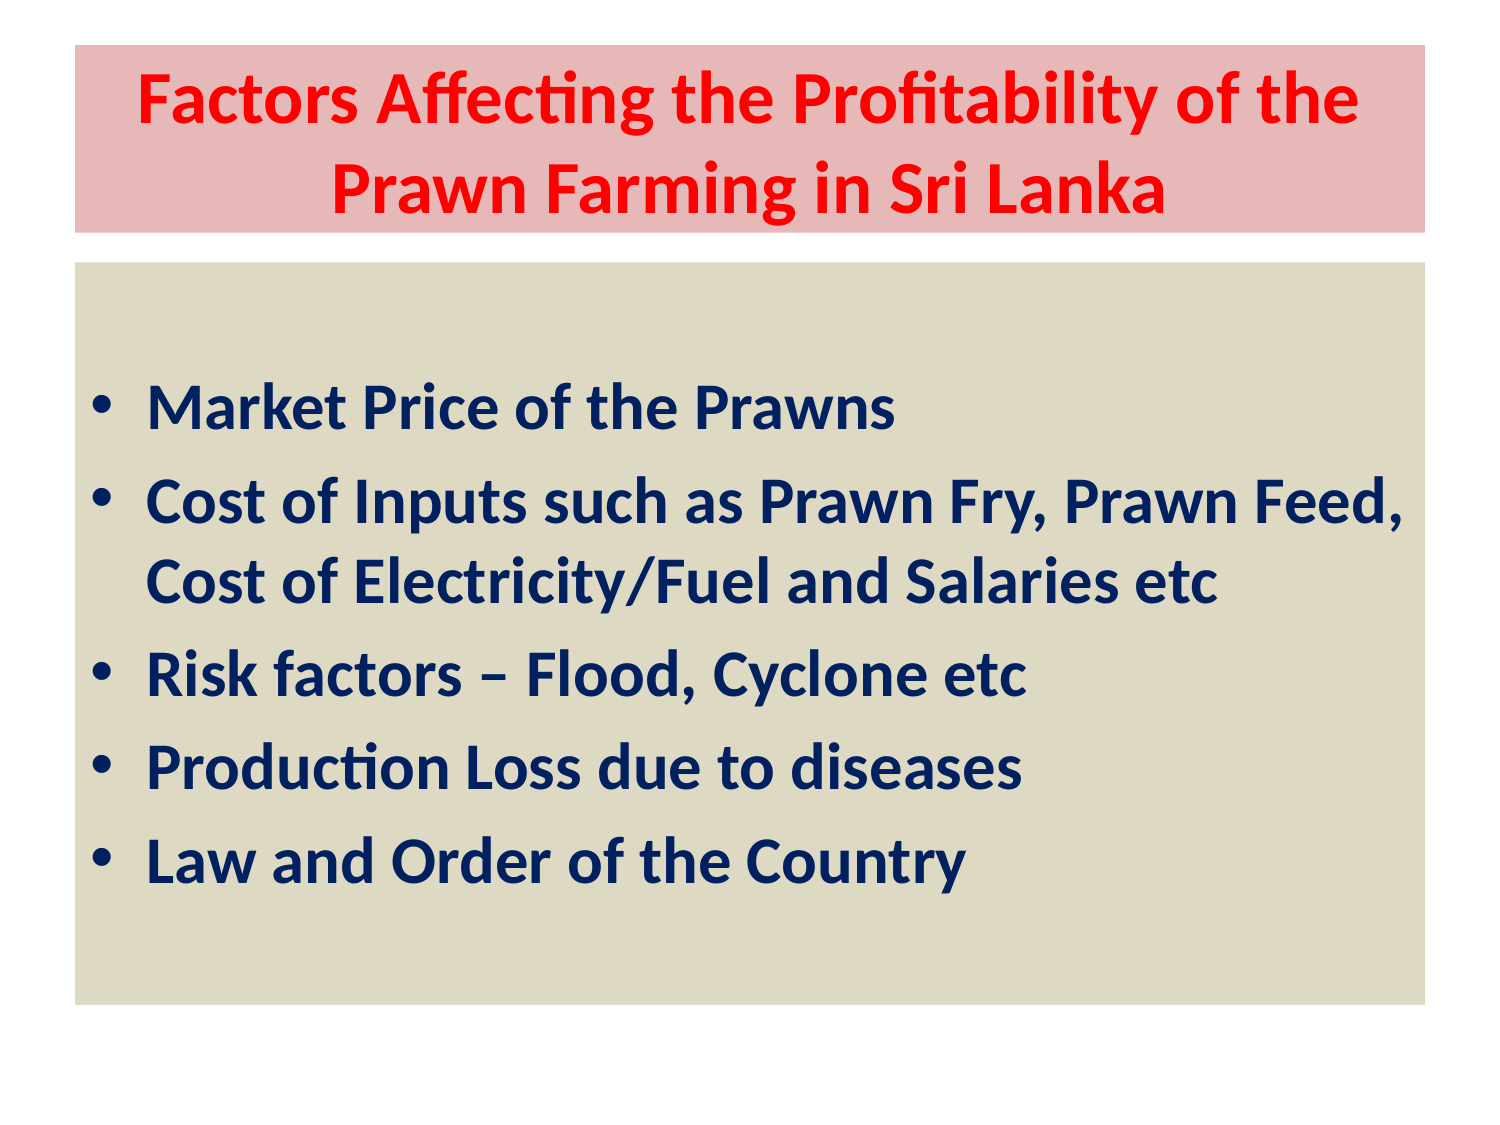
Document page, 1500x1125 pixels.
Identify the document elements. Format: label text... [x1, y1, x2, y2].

list Market Price of the Prawns Cost of Inputs such as Prawn Fry, Prawn Feed, Cost of Electricity/Fuel and Salaries etc Risk factors – Flood, Cyclone etc Production Loss due to diseases Law and Order of the Country [75, 262, 1425, 1005]
title Factors Affecting the Profitability of the Prawn Farming in Sri Lanka [75, 45, 1425, 233]
